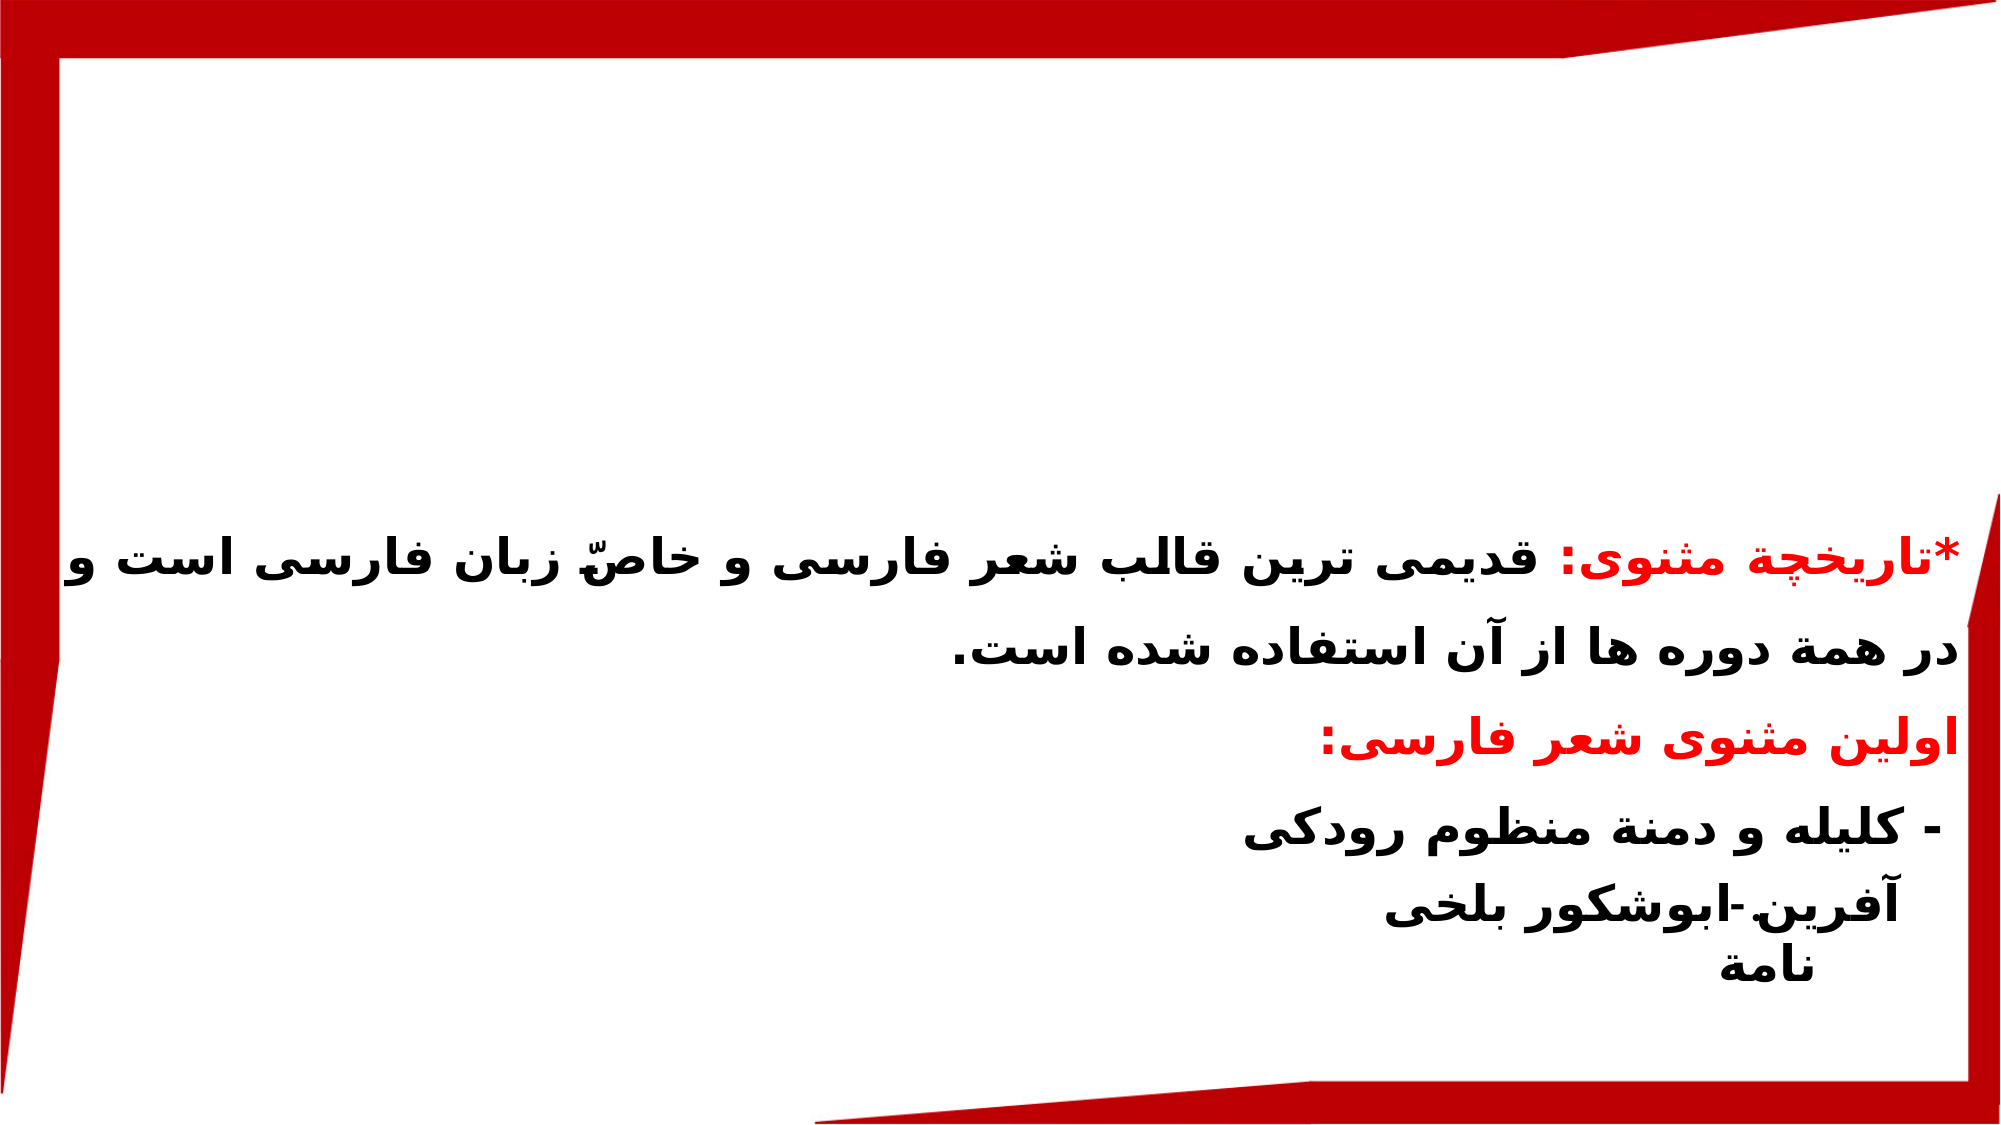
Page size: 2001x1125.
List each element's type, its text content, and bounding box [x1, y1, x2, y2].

text_box ابوشکور بلخی . [1368, 863, 1790, 939]
text_box *تاریخچة مثنوی: قدیمی ترین قالب شعر فارسی و خاصّ زبان فارسی است و در همة دوره ها از آن استفاده شده است. اولین مثنوی شعر فارسی: - کلیله و دمنة منظوم رودکی [50, 487, 1976, 863]
picture [0, 0, 2001, 1125]
text_box - آفرین نامة [1703, 863, 1976, 999]
